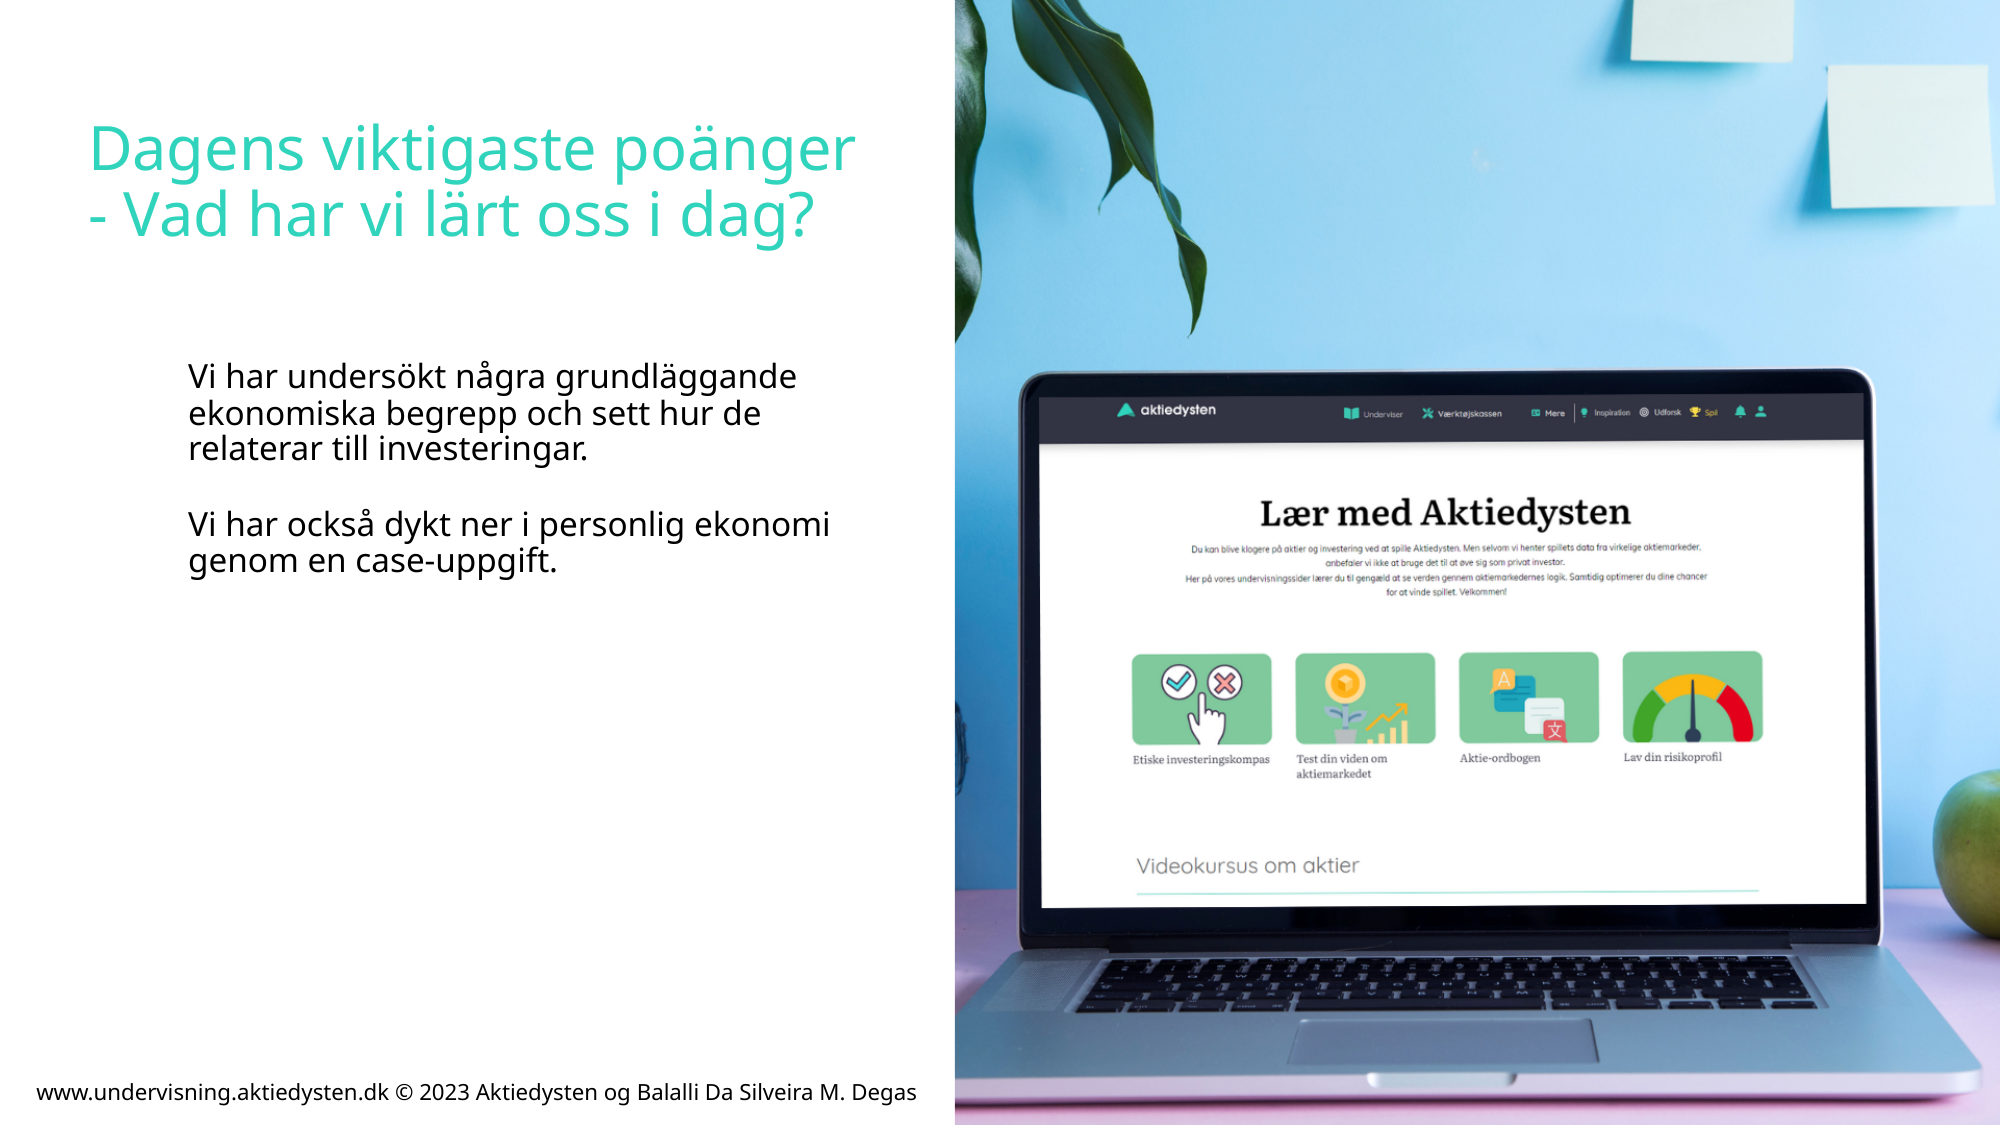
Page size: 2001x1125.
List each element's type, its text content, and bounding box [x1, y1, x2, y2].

text_box www.undervisning.aktiedysten.dk © 2023 Aktiedysten og Balalli Da Silveira M. Degas [0, 1064, 954, 1115]
title Dagens viktigaste poänger - Vad har vi lärt oss i dag? [68, 97, 954, 322]
picture [954, 0, 2000, 1125]
list Vi har undersökt några grundläggande ekonomiska begrepp och sett hur de relaterar till investeringar. Vi har också dykt ner i personlig ekonomi genom en case-uppgift. [68, 340, 864, 739]
